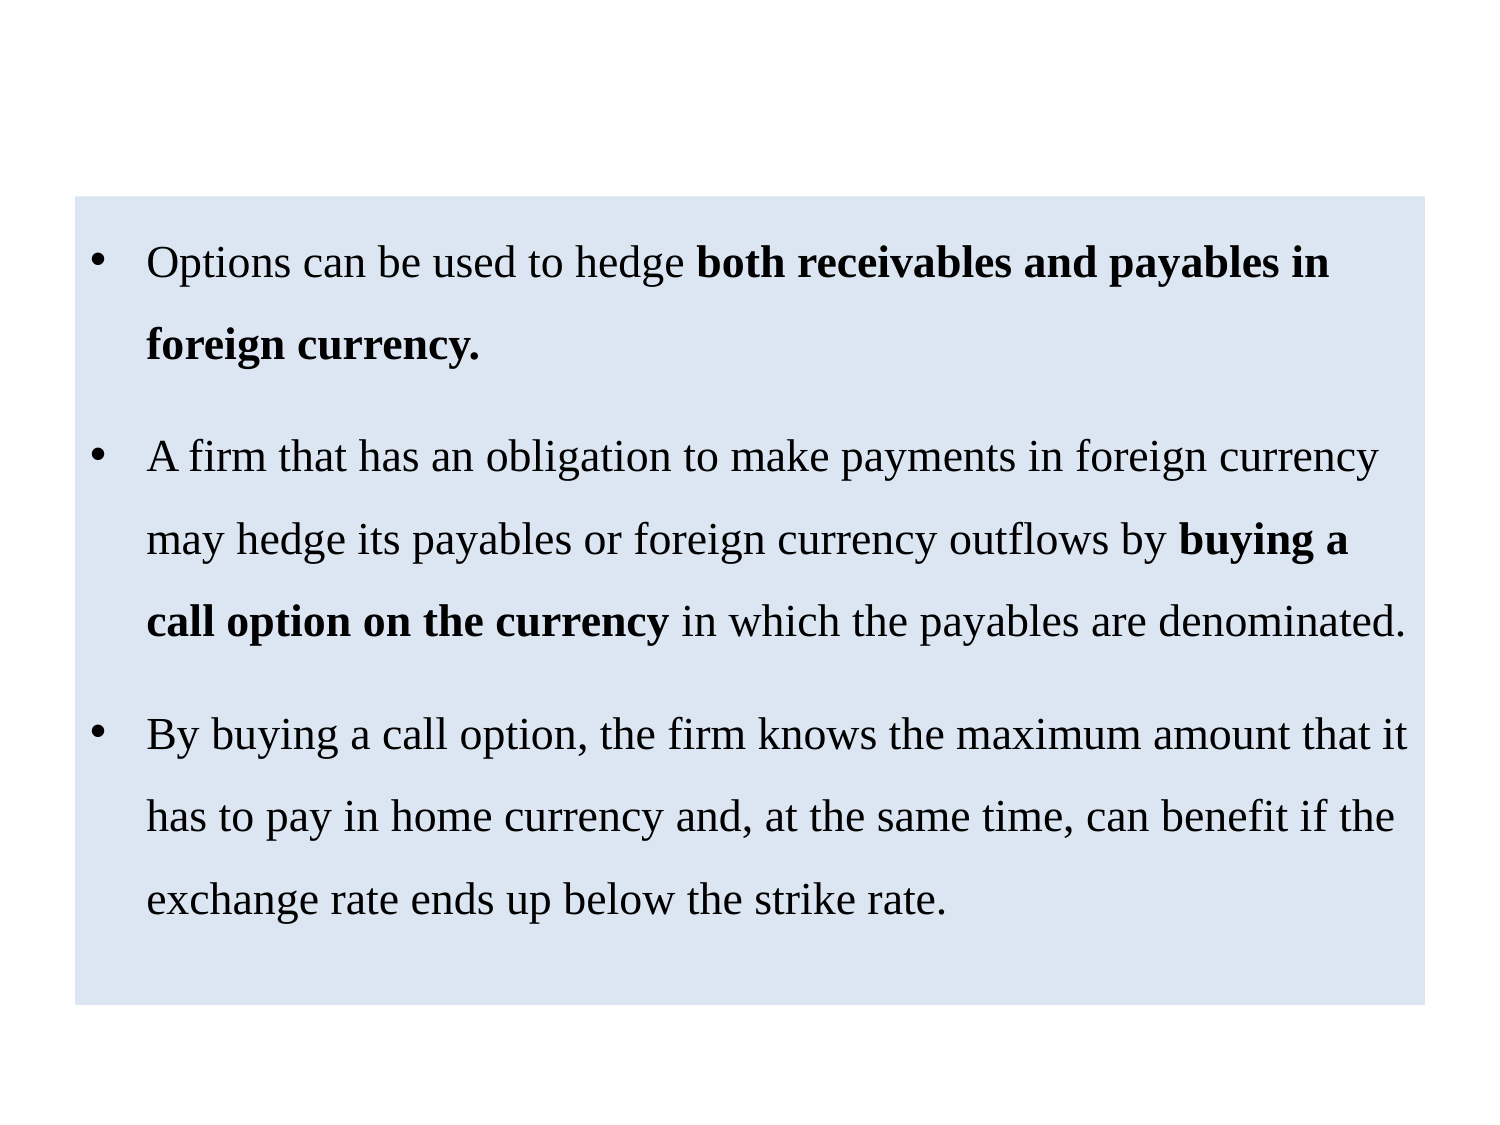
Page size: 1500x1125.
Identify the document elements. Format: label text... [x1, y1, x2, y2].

list Options can be used to hedge both receivables and payables in foreign currency. A firm that has an obligation to make payments in foreign currency may hedge its payables or foreign currency outflows by buying a call option on the currency in which the payables are denominated. By buying a call option, the firm knows the maximum amount that it has to pay in home currency and, at the same time, can benefit if the exchange rate ends up below the strike rate. [75, 196, 1425, 1005]
